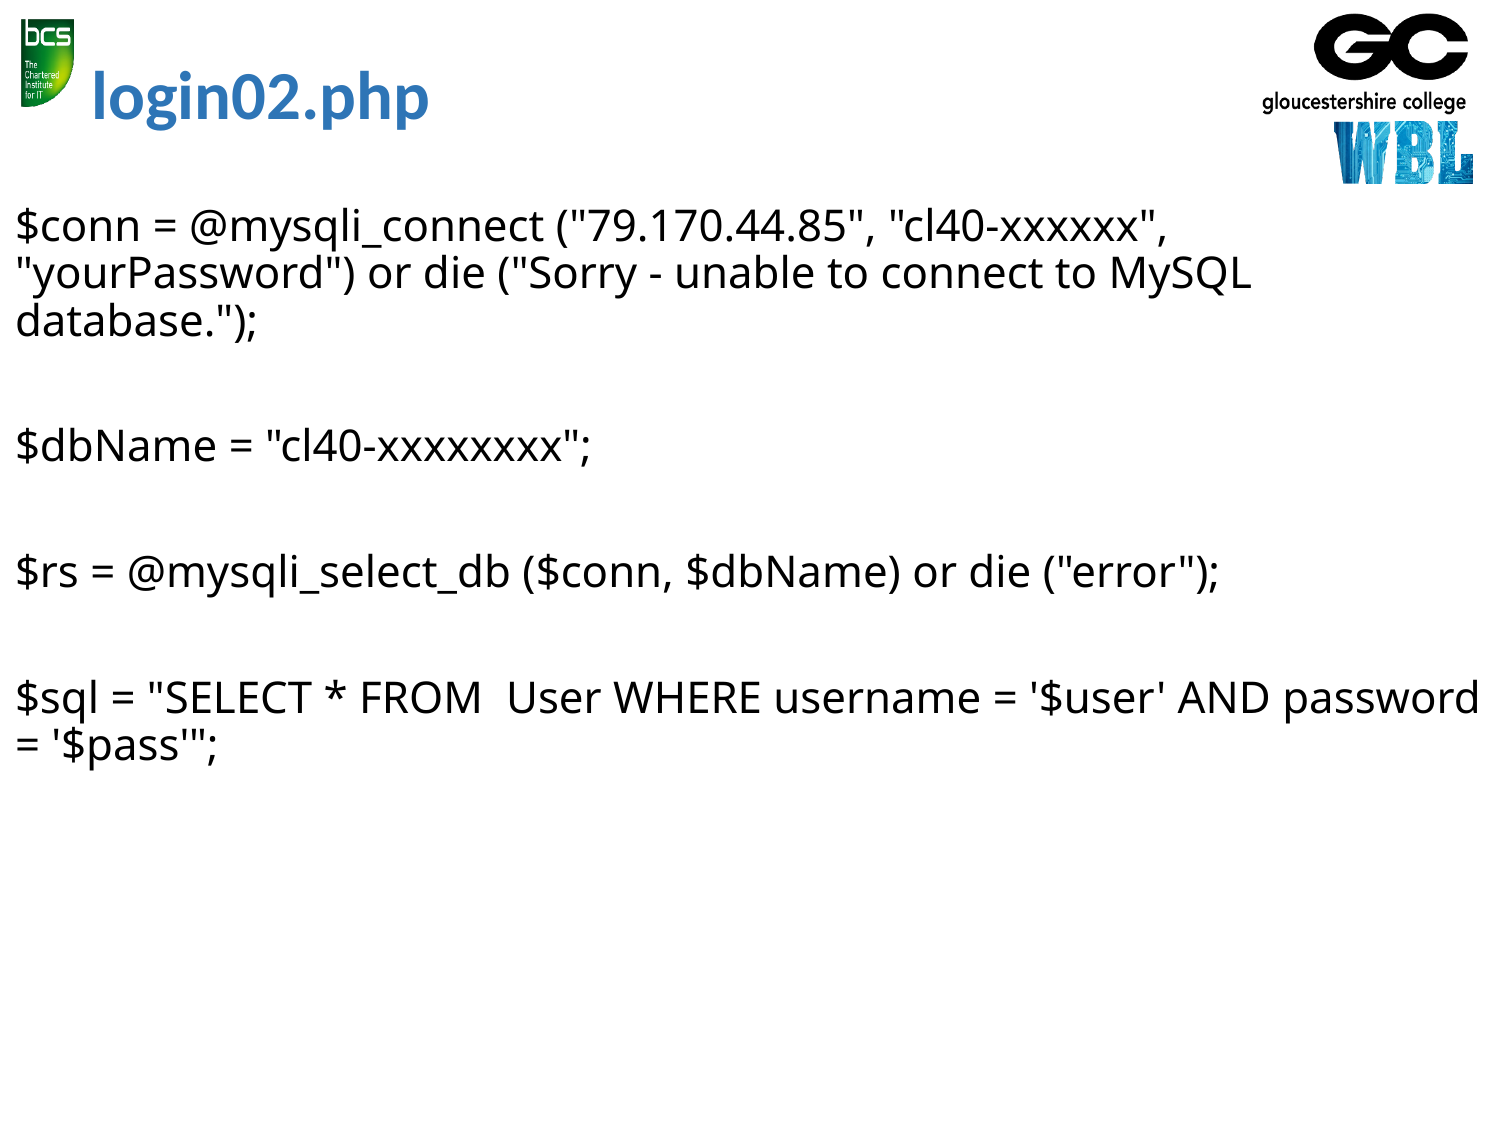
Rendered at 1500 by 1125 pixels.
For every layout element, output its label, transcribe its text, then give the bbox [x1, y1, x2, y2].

picture [1463, 162, 1469, 170]
list $conn = @mysqli_connect ("79.170.44.85", "cl40-xxxxxx", "yourPassword") or die ("Sorry - unable to connect to MySQL database."); $dbName = "cl40-xxxxxxxx"; $rs = @mysqli_select_db ($conn, $dbName) or die ("error"); $sql = "SELECT * FROM User WHERE username = '$user' AND password = '$pass'"; [0, 196, 1500, 1106]
picture [21, 19, 74, 107]
picture [1427, 5, 1473, 184]
title login02.php [76, 3, 1427, 192]
